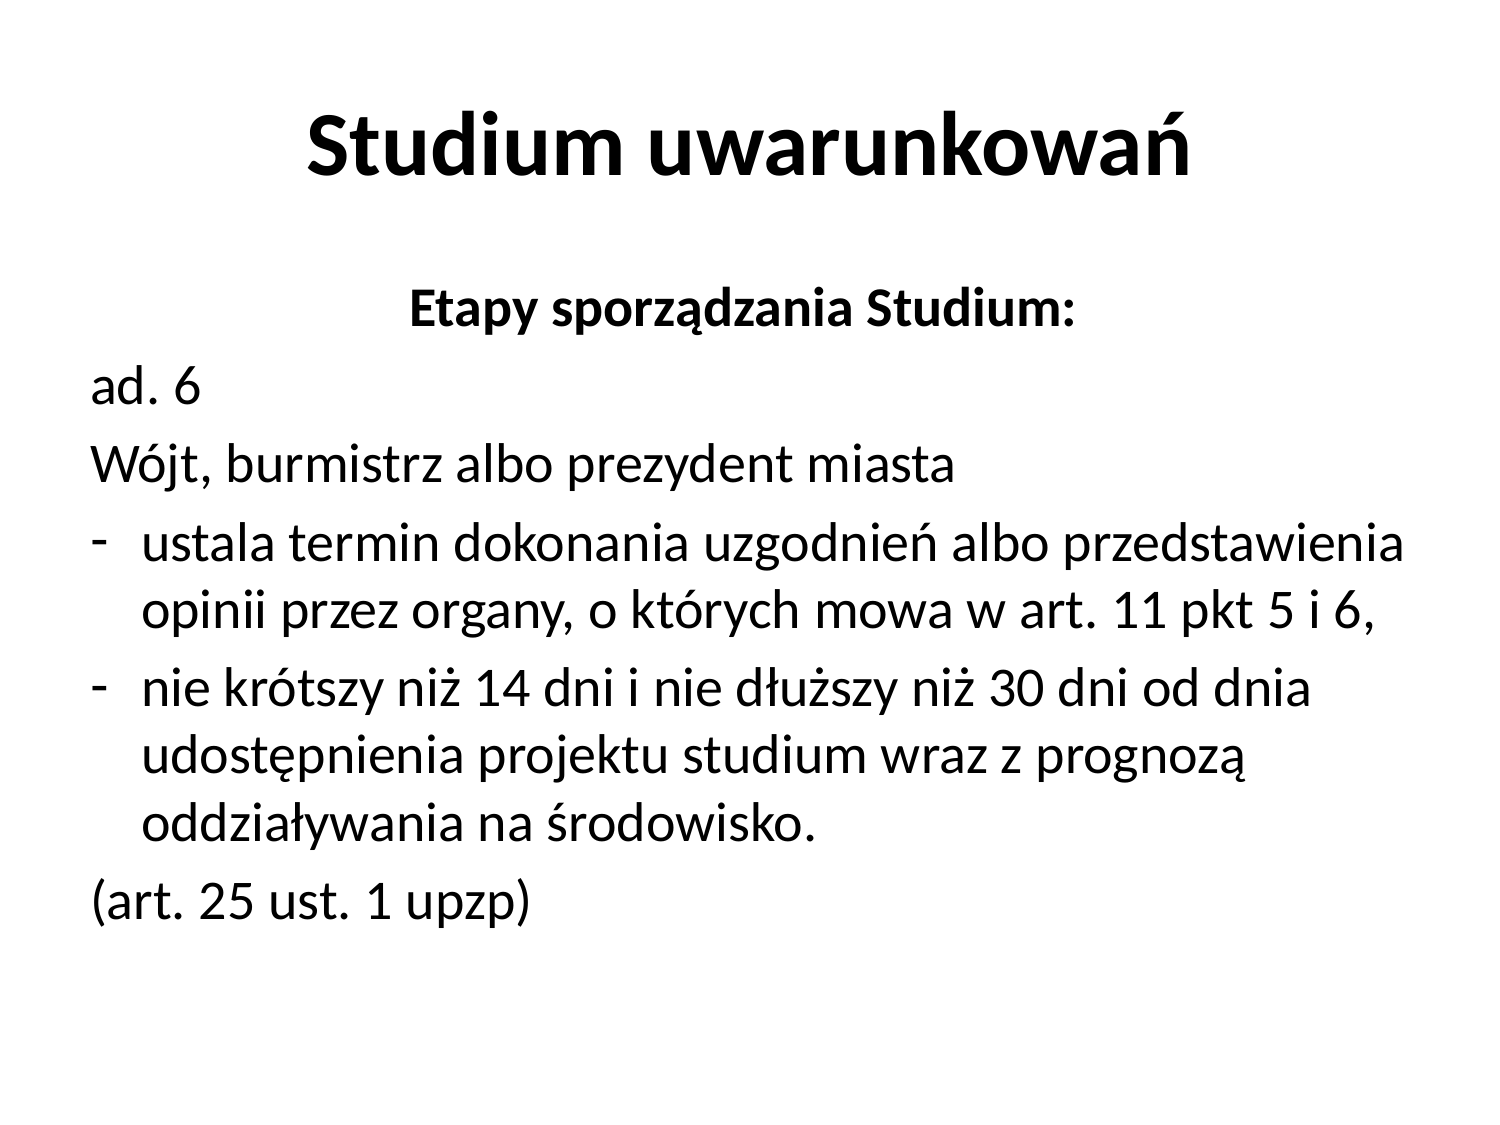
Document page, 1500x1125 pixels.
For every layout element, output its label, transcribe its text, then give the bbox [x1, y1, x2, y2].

title Studium uwarunkowań [75, 45, 1425, 233]
list Etapy sporządzania Studium: ad. 6 Wójt, burmistrz albo prezydent miasta ustala termin dokonania uzgodnień albo przedstawienia opinii przez organy, o których mowa w art. 11 pkt 5 i 6, nie krótszy niż 14 dni i nie dłuższy niż 30 dni od dnia udostępnienia projektu studium wraz z prognozą oddziaływania na środowisko. (art. 25 ust. 1 upzp) [75, 262, 1425, 1005]
